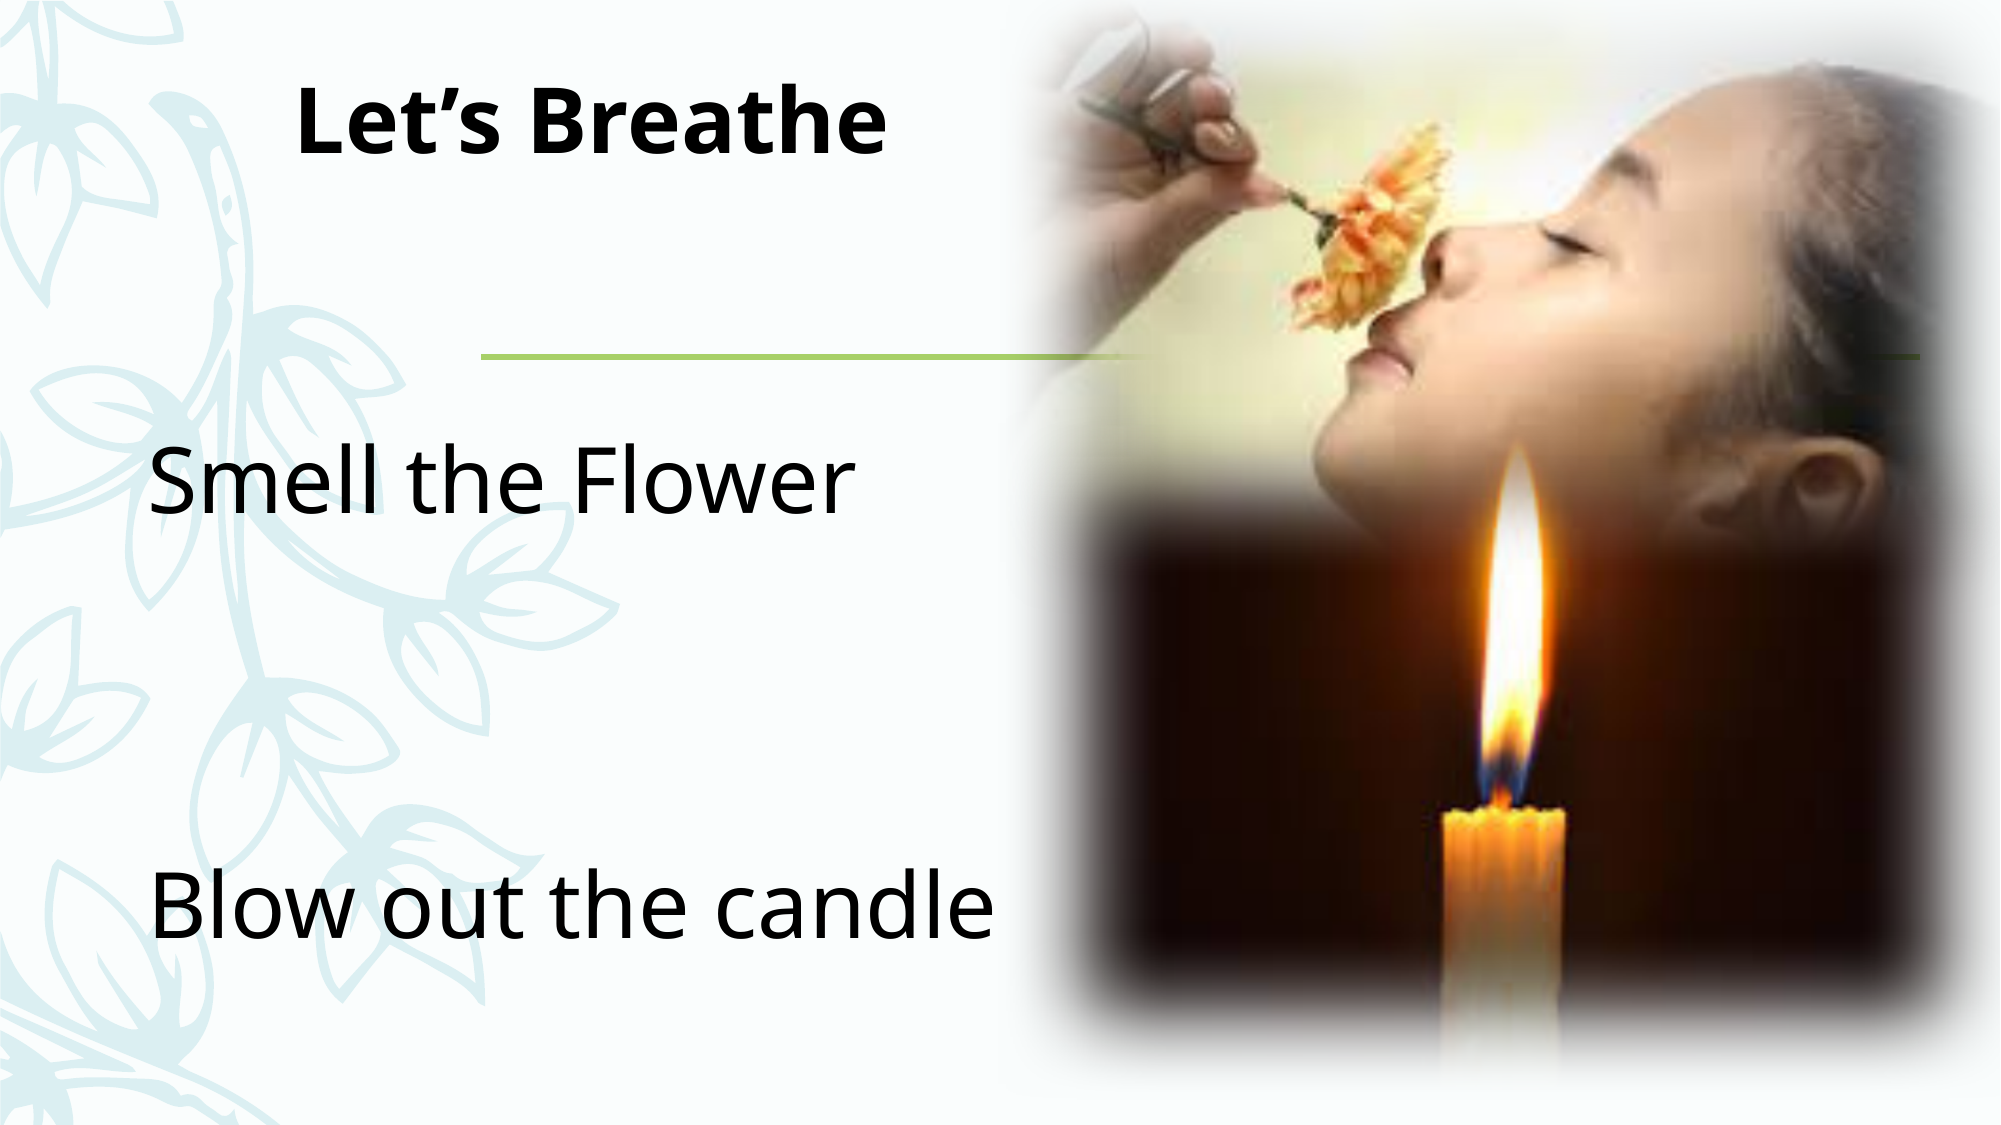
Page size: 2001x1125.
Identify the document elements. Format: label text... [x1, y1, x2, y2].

list Smell the Flower Blow out the candle [132, 372, 998, 995]
title Let’s Breathe [278, 0, 997, 188]
picture [997, 0, 2000, 1100]
